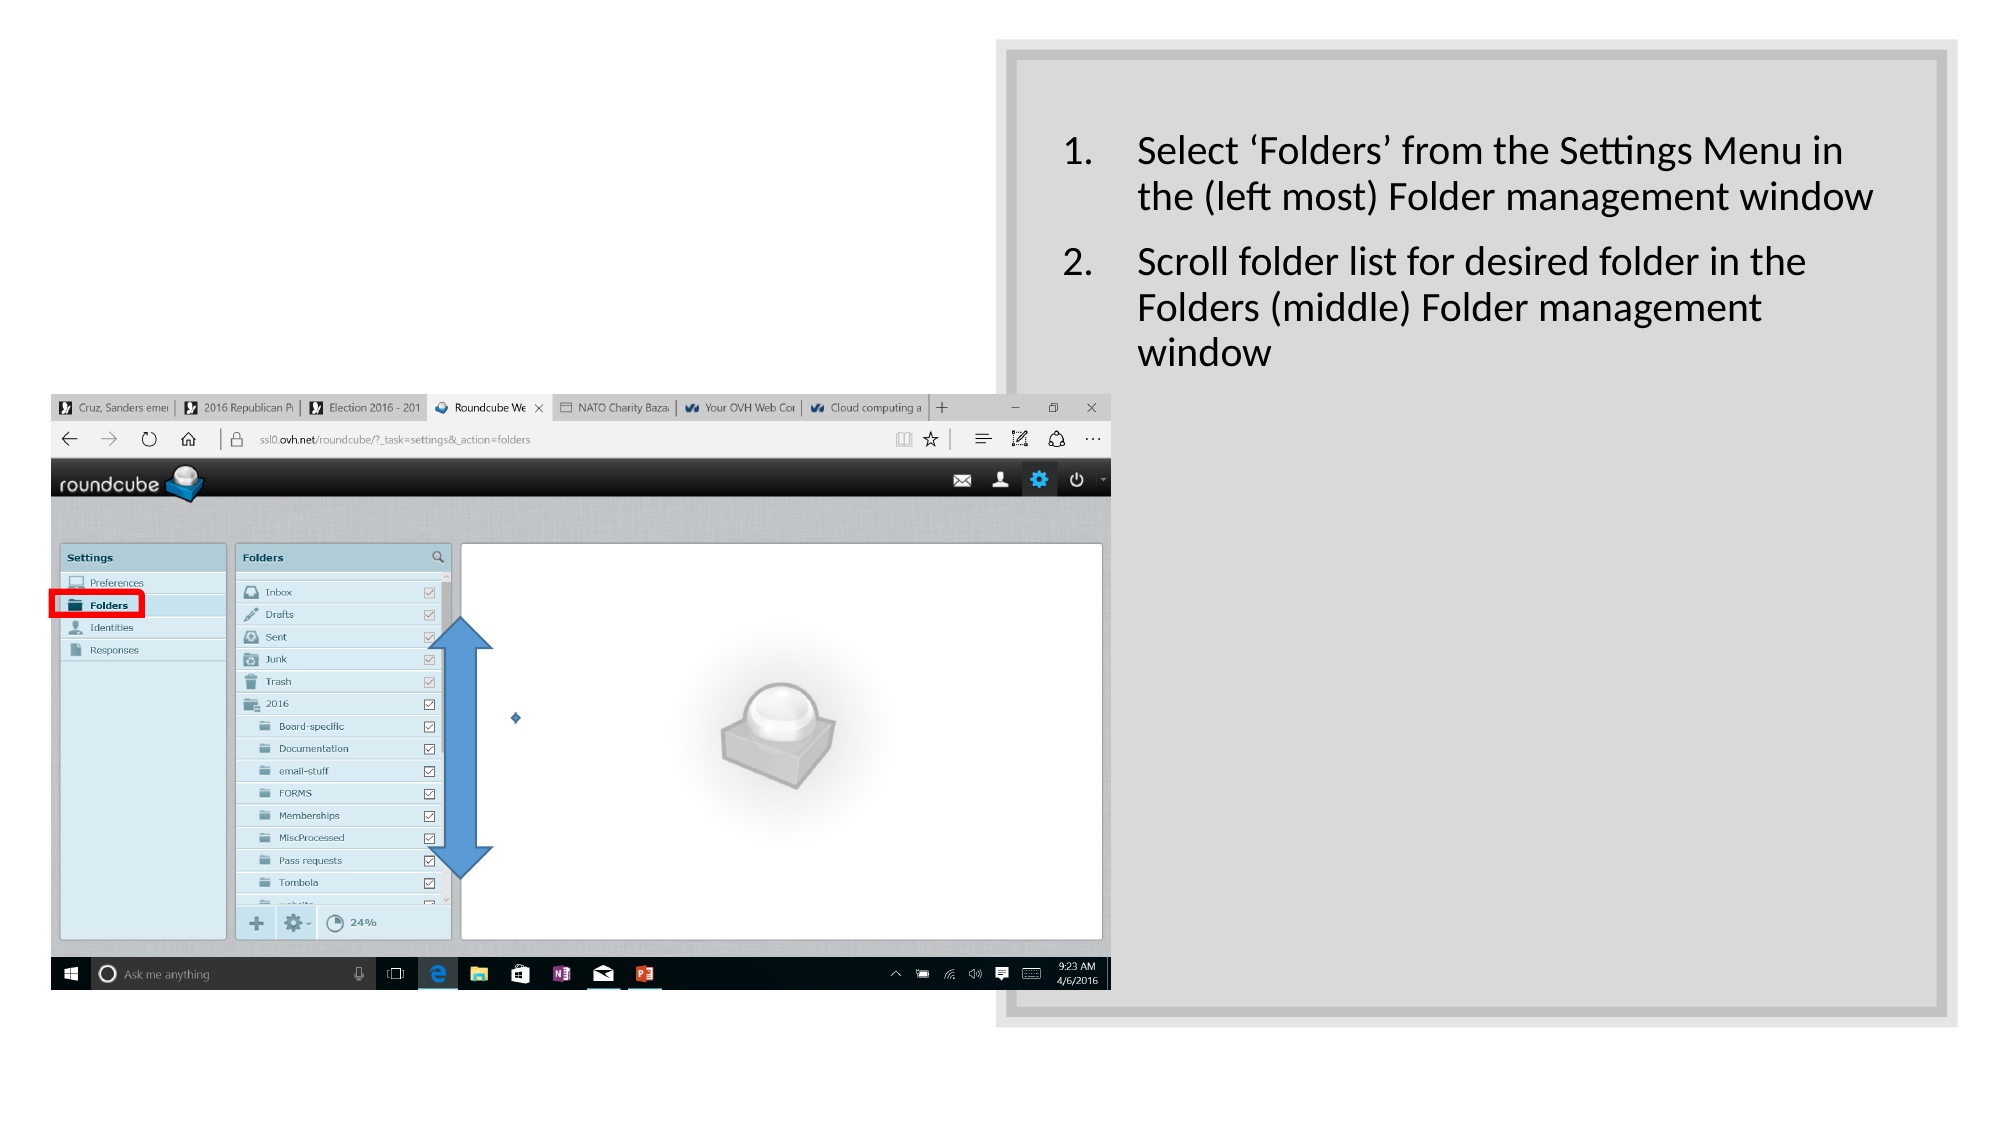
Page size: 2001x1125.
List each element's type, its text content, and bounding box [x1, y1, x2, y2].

list Select ‘Folders’ from the Settings Menu in the (left most) Folder management window Scroll folder list for desired folder in the Folders (middle) Folder management window [1047, 121, 1907, 741]
text_box [1005, 49, 1948, 1018]
picture [51, 394, 1111, 990]
